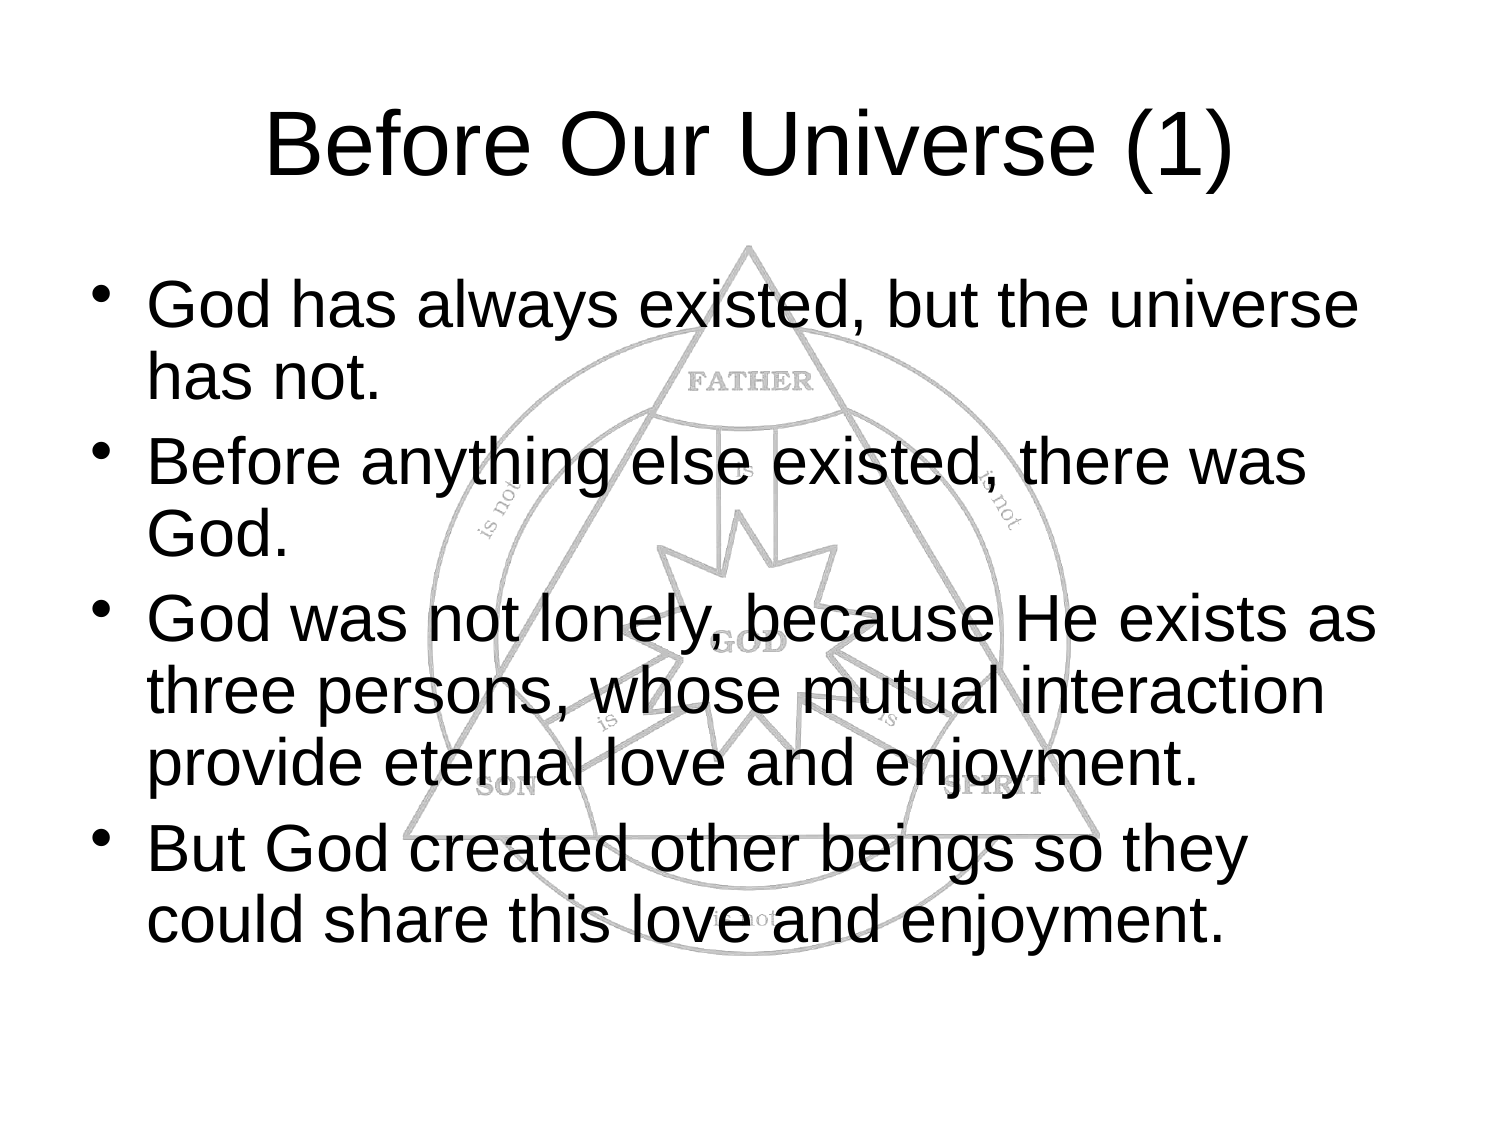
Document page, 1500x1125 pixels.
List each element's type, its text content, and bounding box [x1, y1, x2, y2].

list God has always existed, but the universe has not. Before anything else existed, there was God. God was not lonely, because He exists as three persons, whose mutual interaction provide eternal love and enjoyment. But God created other beings so they could share this love and enjoyment. [1173, 262, 1425, 1005]
title Before Our Universe (1) [75, 45, 1425, 233]
picture [337, 199, 1169, 1011]
list God has always existed, but the universe has not. Before anything else existed, there was God. God was not lonely, because He exists as three persons, whose mutual interaction provide eternal love and enjoyment. But God created other beings so they could share this love and enjoyment. [75, 262, 332, 1005]
